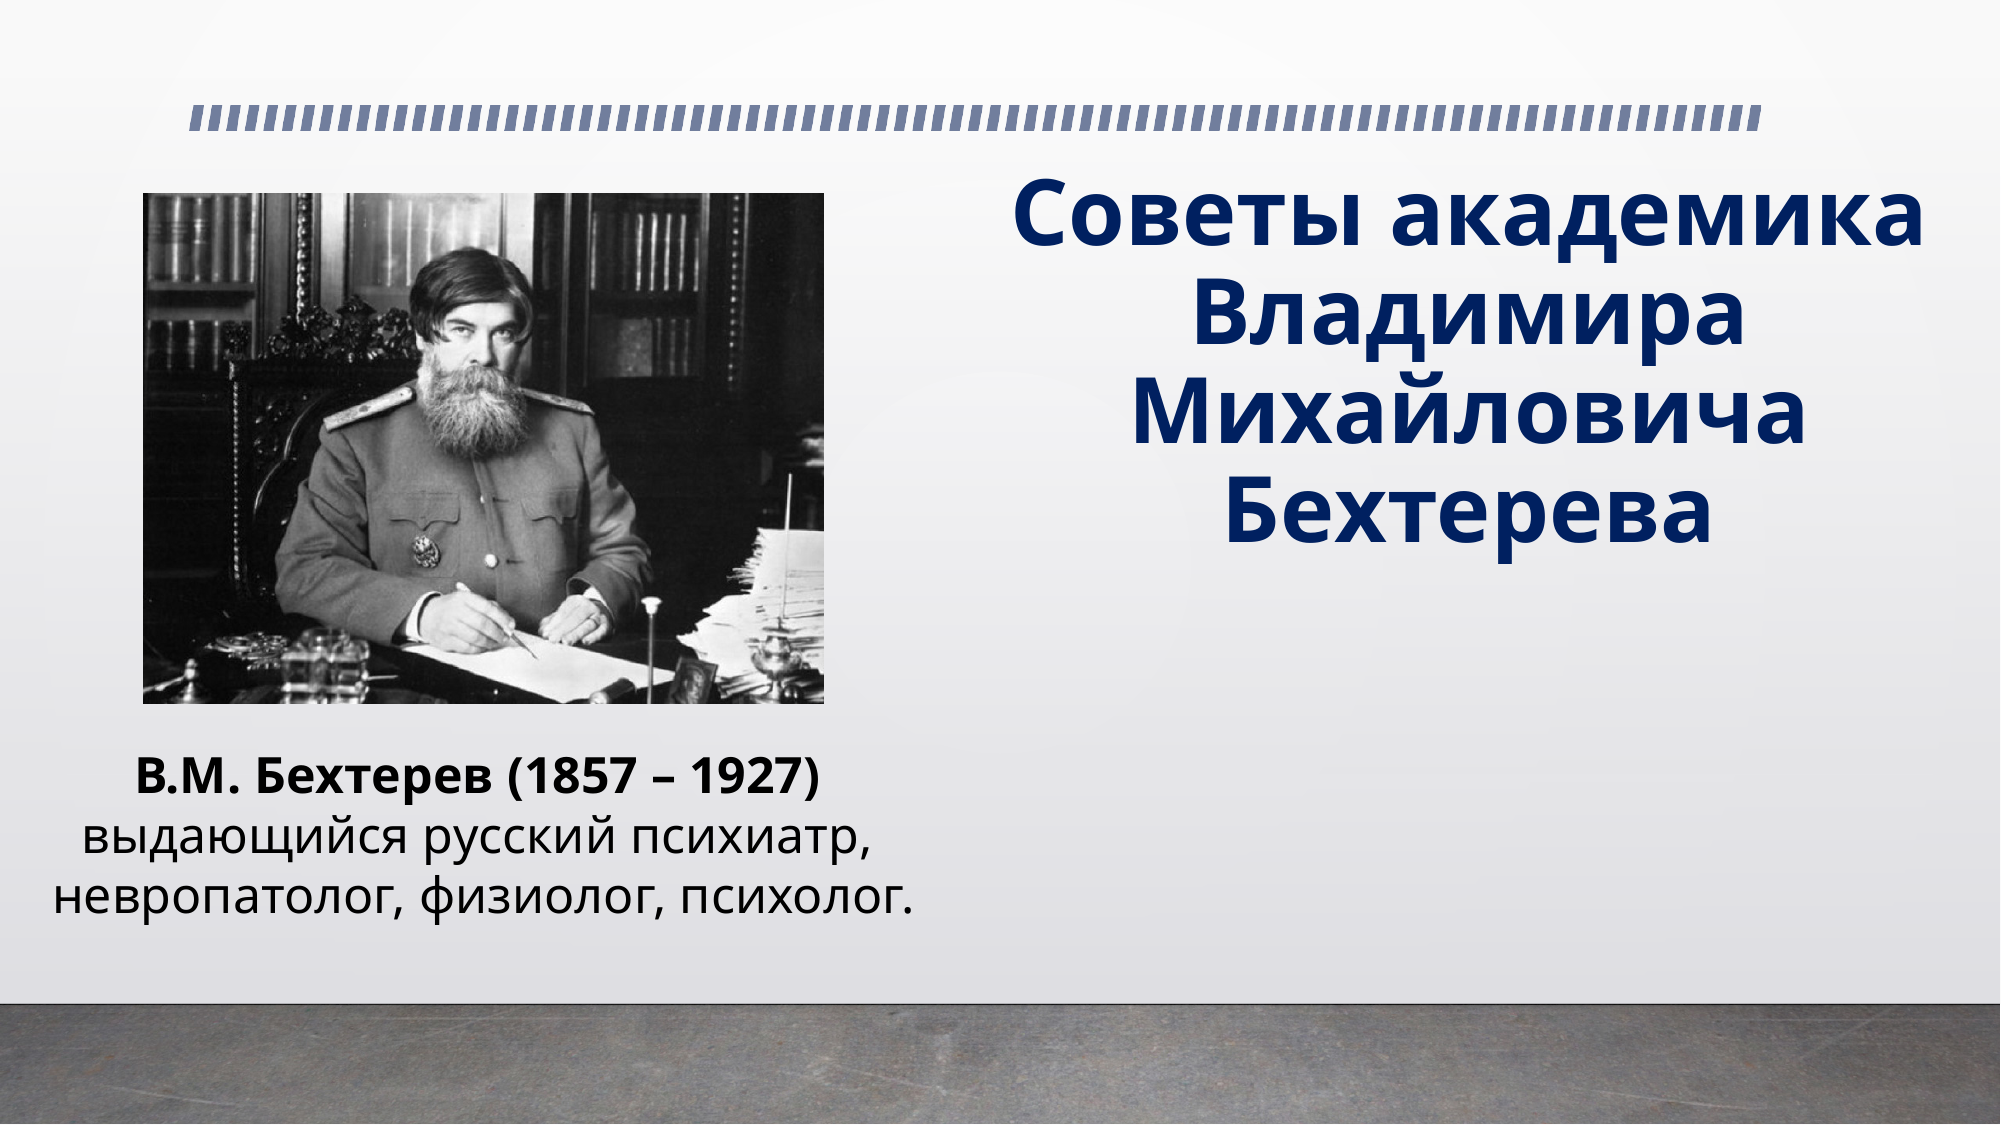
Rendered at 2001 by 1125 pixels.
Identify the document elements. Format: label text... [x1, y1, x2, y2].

picture [143, 193, 825, 705]
picture [0, 1004, 2000, 1124]
title Советы академика Владимира Михайловича Бехтерева [938, 277, 2000, 563]
text_box В.М. Бехтерев (1857 – 1927) выдающийся русский психиатр, невропатолог, физиолог, психолог. [29, 736, 939, 931]
